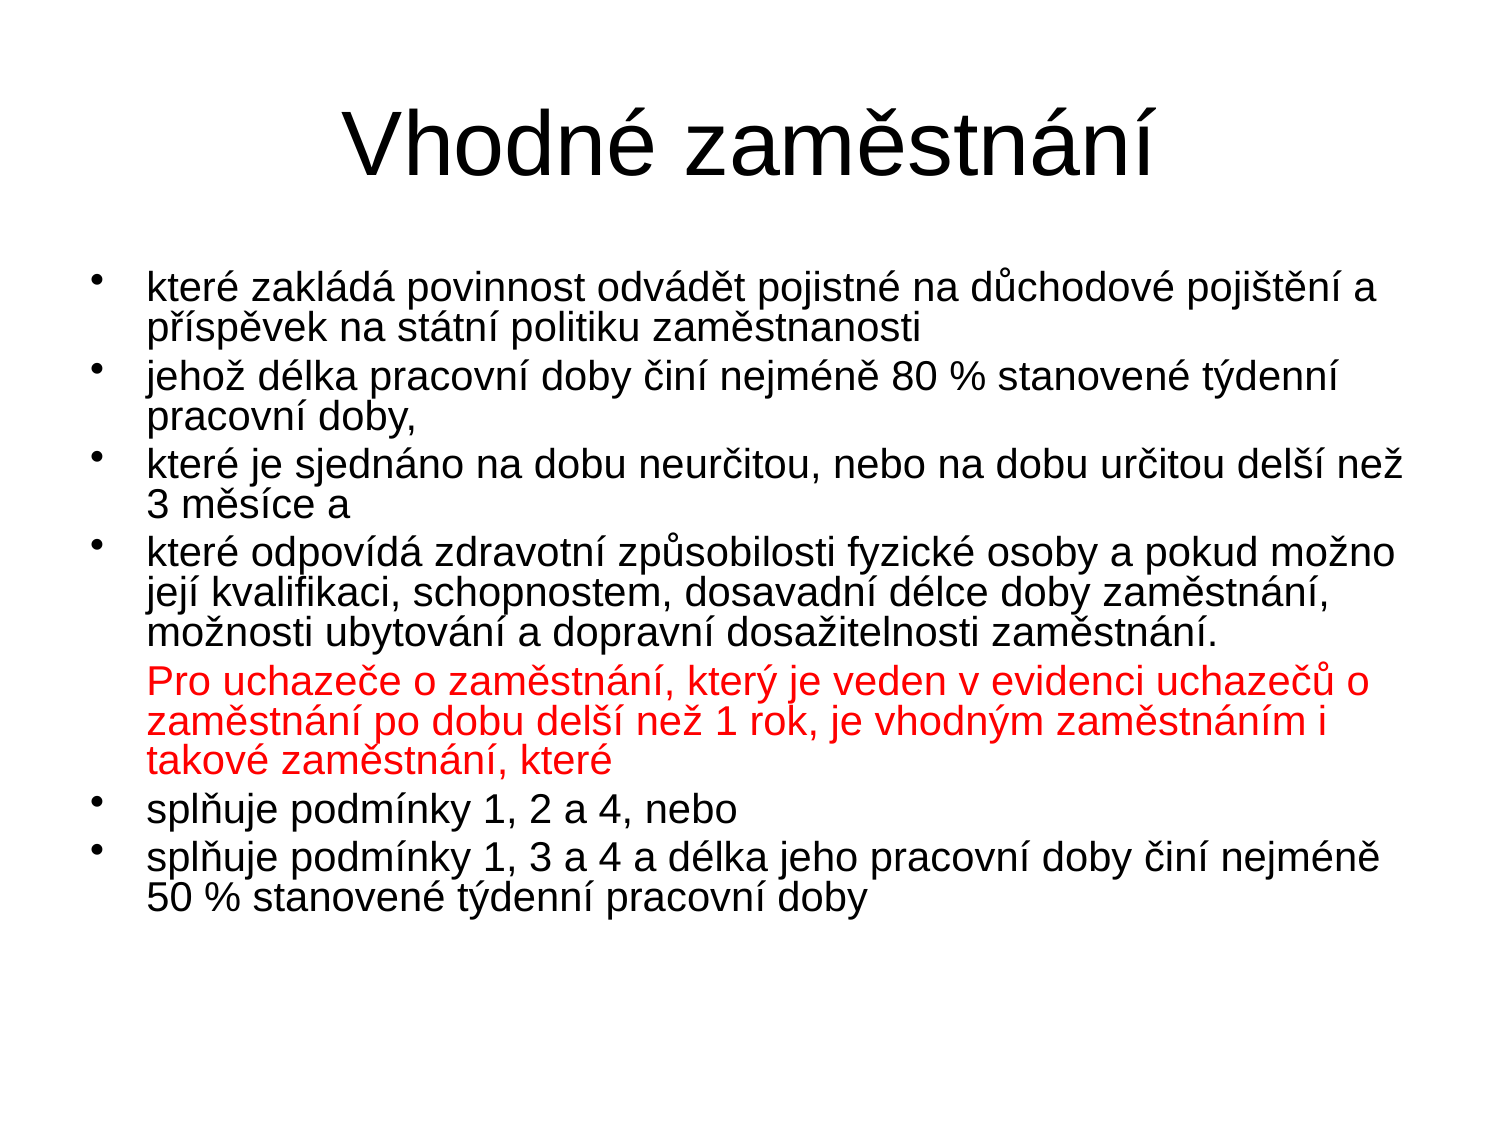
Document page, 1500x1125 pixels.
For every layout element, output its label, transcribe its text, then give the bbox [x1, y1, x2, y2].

title Vhodné zaměstnání [75, 45, 1425, 233]
list které zakládá povinnost odvádět pojistné na důchodové pojištění a příspěvek na státní politiku zaměstnanosti jehož délka pracovní doby činí nejméně 80 % stanovené týdenní pracovní doby, které je sjednáno na dobu neurčitou, nebo na dobu určitou delší než 3 měsíce a které odpovídá zdravotní způsobilosti fyzické osoby a pokud možno její kvalifikaci, schopnostem, dosavadní délce doby zaměstnání, možnosti ubytování a dopravní dosažitelnosti zaměstnání. Pro uchazeče o zaměstnání, který je veden v evidenci uchazečů o zaměstnání po dobu delší než 1 rok, je vhodným zaměstnáním i takové zaměstnání, které splňuje podmínky 1, 2 a 4, nebo splňuje podmínky 1, 3 a 4 a délka jeho pracovní doby činí nejméně 50 % stanovené týdenní pracovní doby [75, 262, 1425, 1005]
